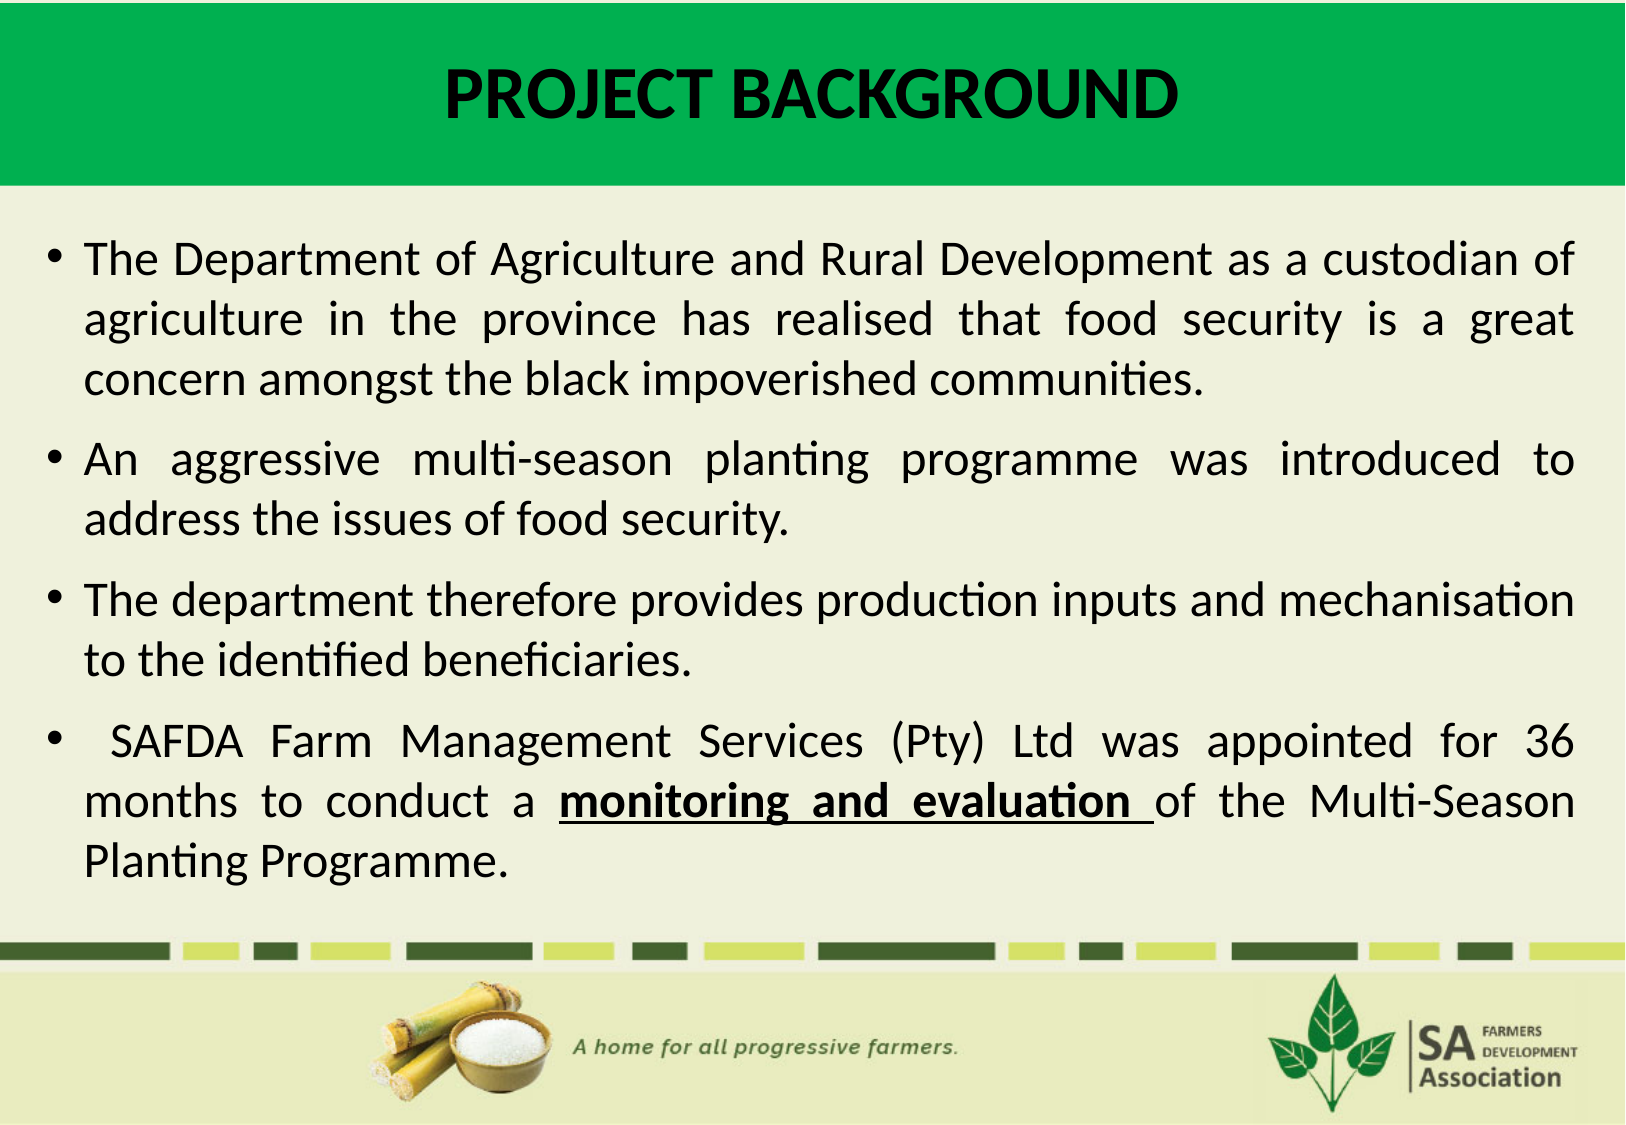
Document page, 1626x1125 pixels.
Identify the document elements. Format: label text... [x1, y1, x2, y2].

title PROJECT BACKGROUND [0, 3, 1625, 186]
picture [0, 0, 1626, 1125]
list The Department of Agriculture and Rural Development as a custodian of agriculture in the province has realised that food security is a great concern amongst the black impoverished communities. An aggressive multi-season planting programme was introduced to address the issues of food security. The department therefore provides production inputs and mechanisation to the identified beneficiaries. SAFDA Farm Management Services (Pty) Ltd was appointed for 36 months to conduct a monitoring and evaluation of the Multi-Season Planting Programme. [31, 217, 1592, 956]
